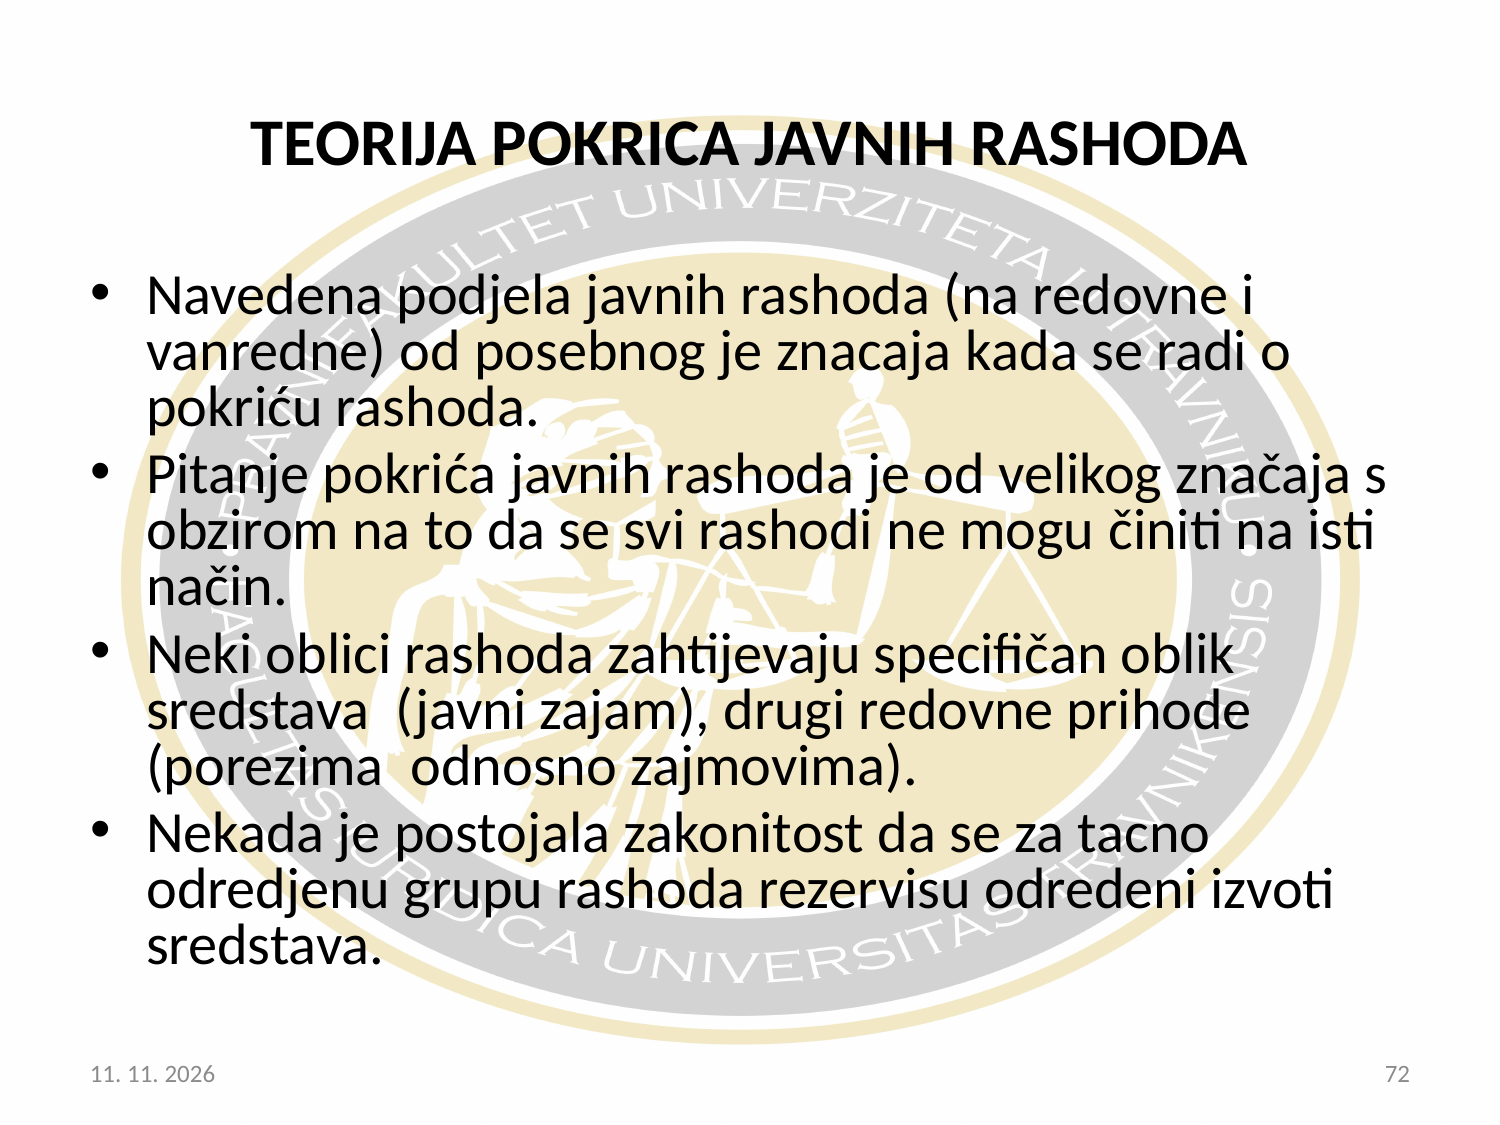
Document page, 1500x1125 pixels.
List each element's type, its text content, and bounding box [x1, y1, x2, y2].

text_box 72 [1074, 1042, 1425, 1103]
text_box 20.10.2017 [75, 1042, 425, 1103]
title TEORIJA POKRICA JAVNIH RASHODA [74, 44, 1426, 233]
list Navedena podjela javnih rashoda (na redovne i vanredne) od posebnog je znacaja kada se radi o pokriću rashoda. Pitanje pokrića javnih rashoda je od velikog značaja s obzirom na to da se svi rashodi ne mogu činiti na isti način. Neki oblici rashoda zahtijevaju specifičan oblik sredstava (javni zajam), drugi redovne prihode (porezima odnosno zajmovima). Nekada je postojala zakonitost da se za tacno odredjenu grupu rashoda rezervisu odredeni izvoti sredstava. [74, 262, 1426, 1006]
